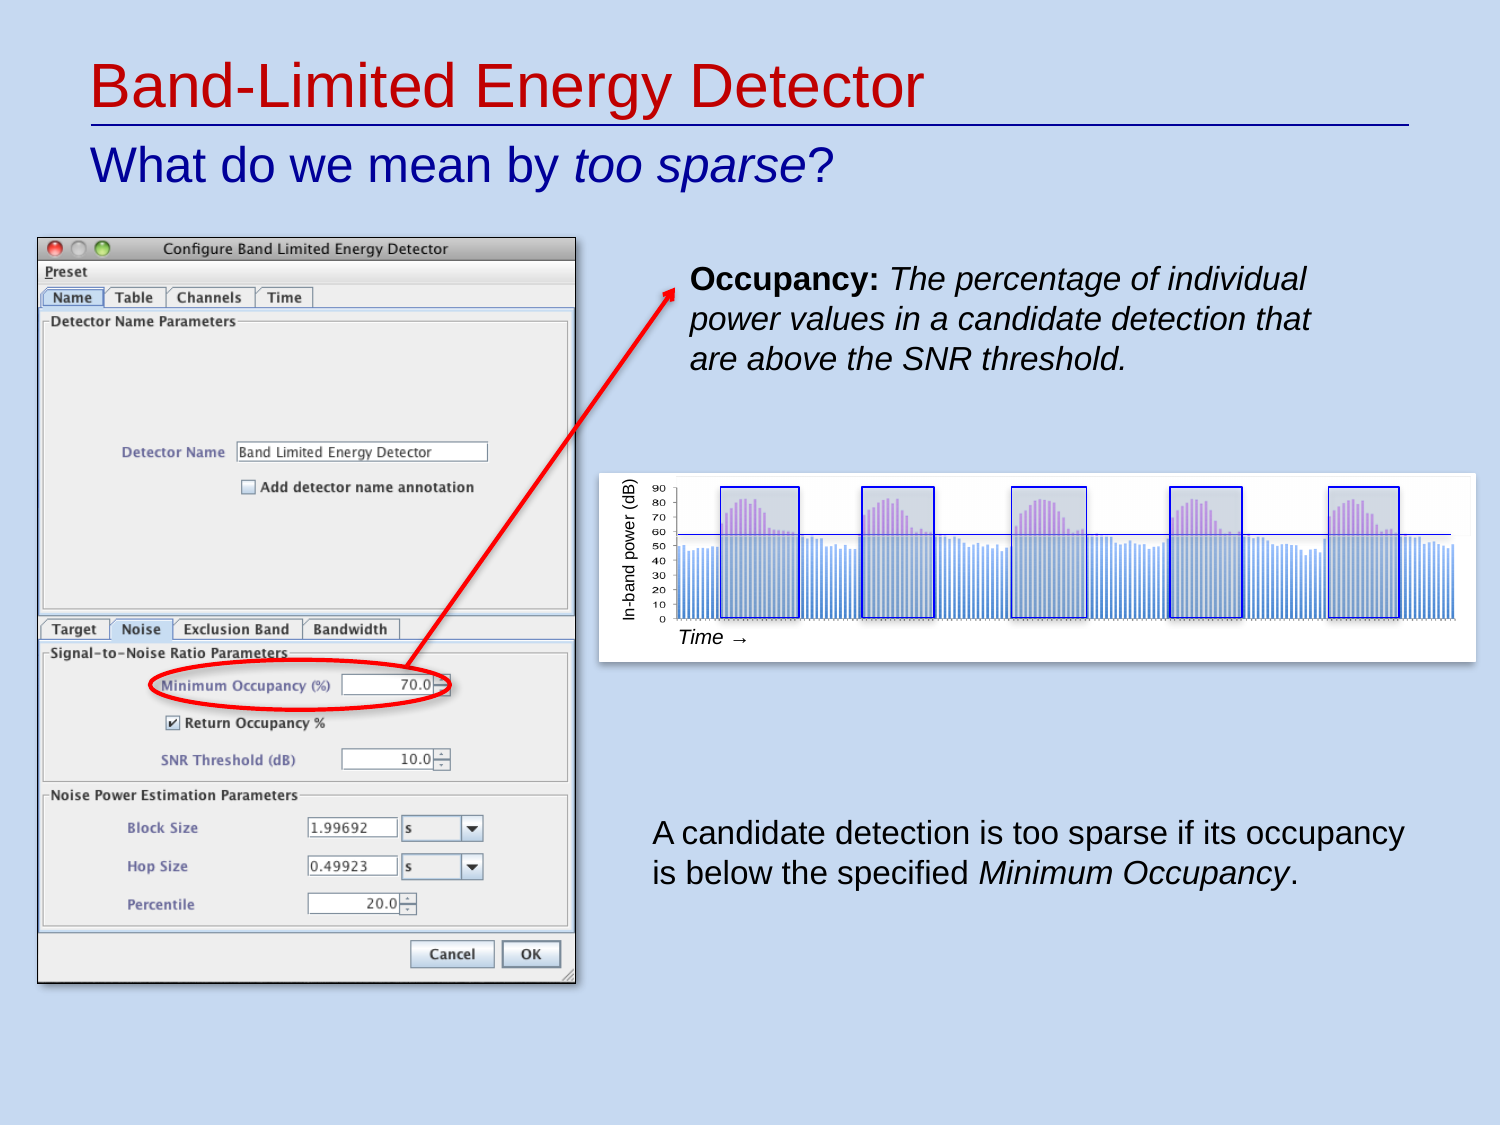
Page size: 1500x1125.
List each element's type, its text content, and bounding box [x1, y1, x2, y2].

picture [37, 237, 576, 983]
text_box A candidate detection is too sparse if its occupancy is below the specified Minimum Occupancy. [637, 804, 1425, 899]
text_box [405, 287, 676, 668]
text_box Band-Limited Energy Detector [74, 37, 1263, 124]
text_box What do we mean by too sparse? [74, 124, 1263, 200]
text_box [679, 462, 1476, 662]
text_box Occupancy: The percentage of individual power values in a candidate detection that are above the SNR threshold. [675, 249, 1375, 385]
